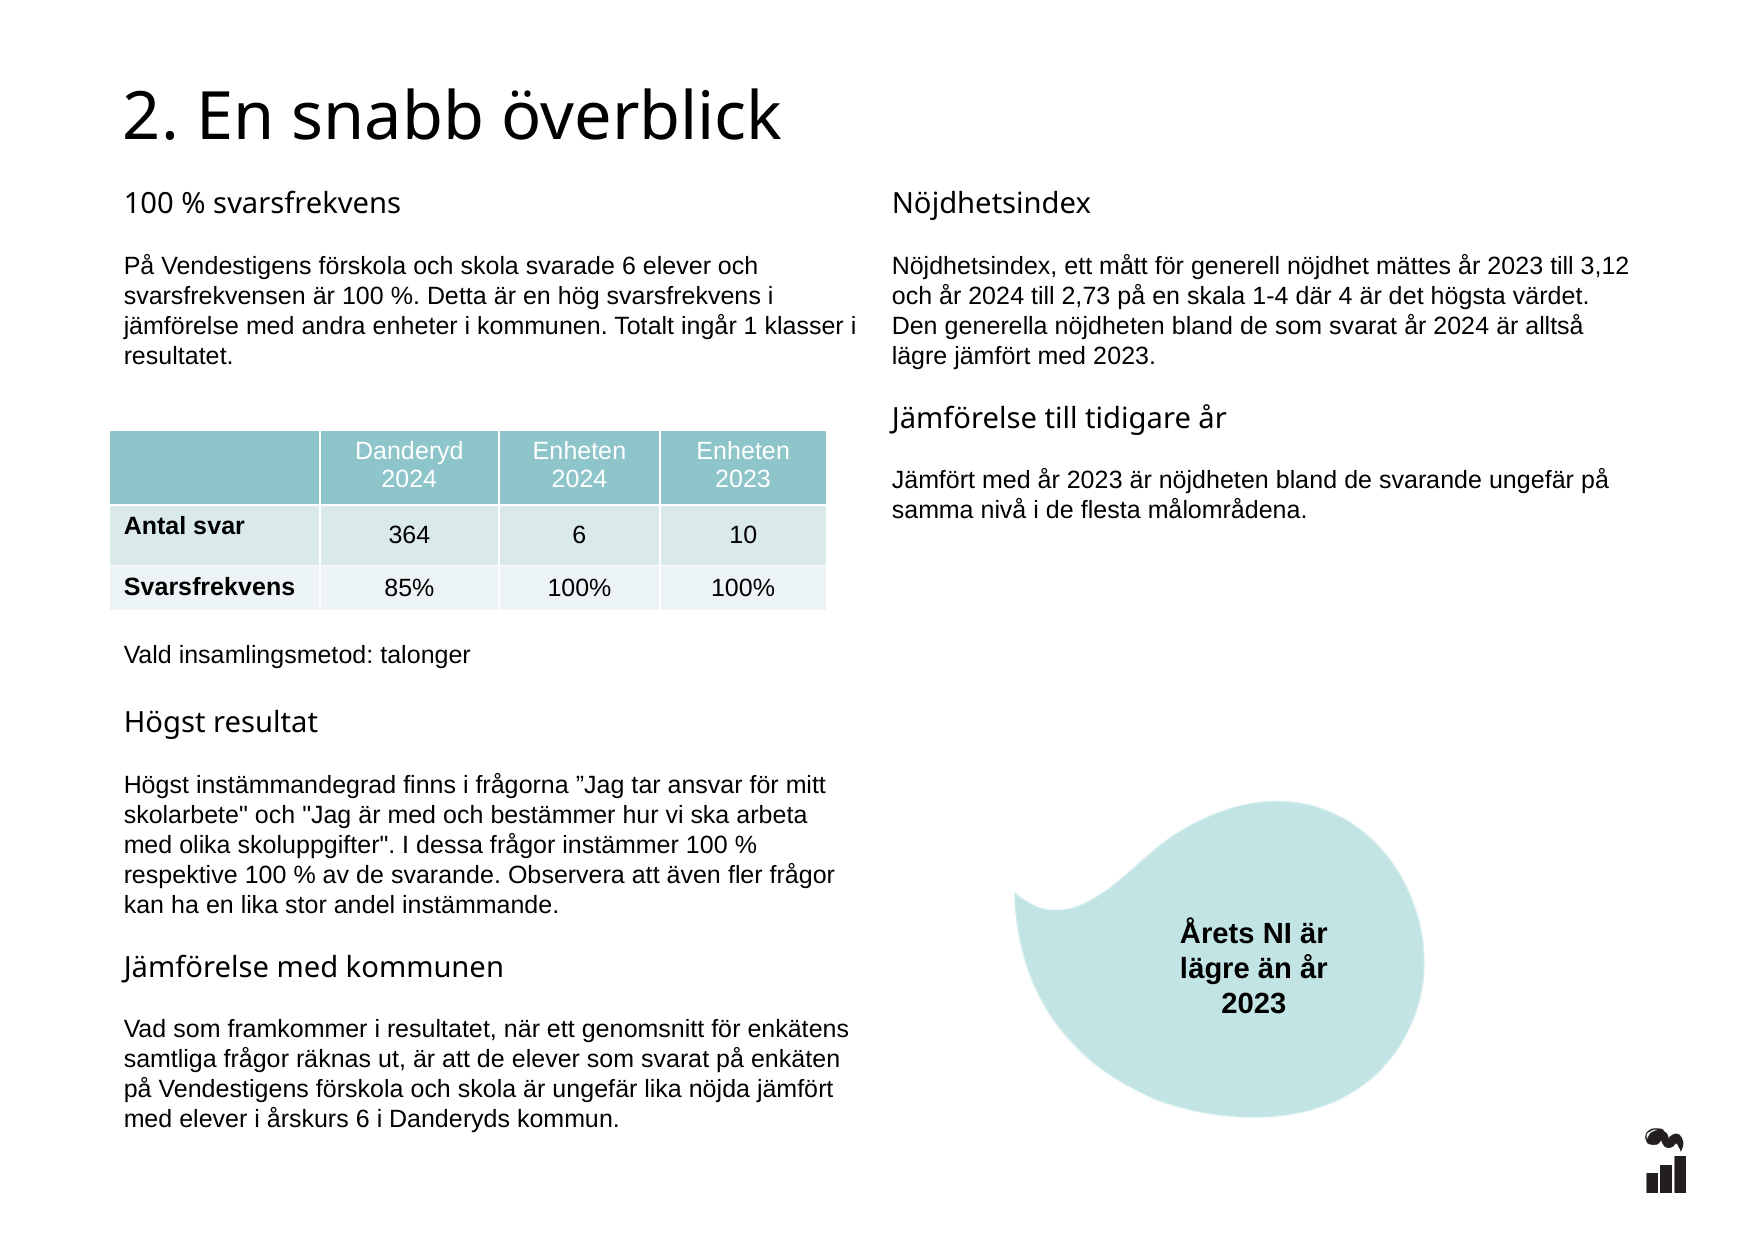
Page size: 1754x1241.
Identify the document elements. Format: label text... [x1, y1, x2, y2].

table_cell Svarsfrekvens [110, 566, 319, 610]
table_cell 10 [661, 506, 826, 565]
table_cell 100% [661, 566, 826, 610]
text_box 100 % svarsfrekvens På Vendestigens förskola och skola svarade 6 elever och svarsfrekvensen är 100 %. Detta är en hög svarsfrekvens i jämförelse med andra enheter i kommunen. Totalt ingår 1 klasser i resultatet. Vald insamlingsmetod: talonger Högst resultat Högst instämmandegrad finns i frågorna ”Jag tar ansvar för mitt skolarbete" och "Jag är med och bestämmer hur vi ska arbeta med olika skoluppgifter". I dessa frågor instämmer 100 % respektive 100 % av de svarande. Observera att även fler frågor kan ha en lika stor andel instämmande. Jämförelse med kommunen Vad som framkommer i resultatet, när ett genomsnitt för enkätens samtliga frågor räknas ut, är att de elever som svarat på enkäten på Vendestigens förskola och skola är ungefär lika nöjda jämfört med elever i årskurs 6 i Danderyds kommun. [108, 177, 878, 1141]
table_header Enheten 2024 [500, 431, 659, 504]
picture [989, 781, 1451, 1135]
table_header Enheten 2023 [661, 431, 826, 504]
table_cell Antal svar [110, 506, 319, 565]
table_cell 100% [500, 566, 659, 610]
title 2. En snabb överblick [107, 65, 1193, 170]
text_box Nöjdhetsindex Nöjdhetsindex, ett mått för generell nöjdhet mättes år 2023 till 3,12 och år 2024 till 2,73 på en skala 1-4 där 4 är det högsta värdet. Den generella nöjdheten bland de som svarat år 2024 är alltså lägre jämfört med 2023. Jämförelse till tidigare år Jämfört med år 2023 är nöjdheten bland de svarande ungefär på samma nivå i de flesta målområdena. [877, 177, 1655, 562]
table_cell 85% [321, 566, 498, 610]
table_cell 6 [500, 506, 659, 565]
table_header Danderyd 2024 [321, 431, 498, 504]
table_header [110, 431, 319, 504]
table_cell 364 [321, 506, 498, 565]
